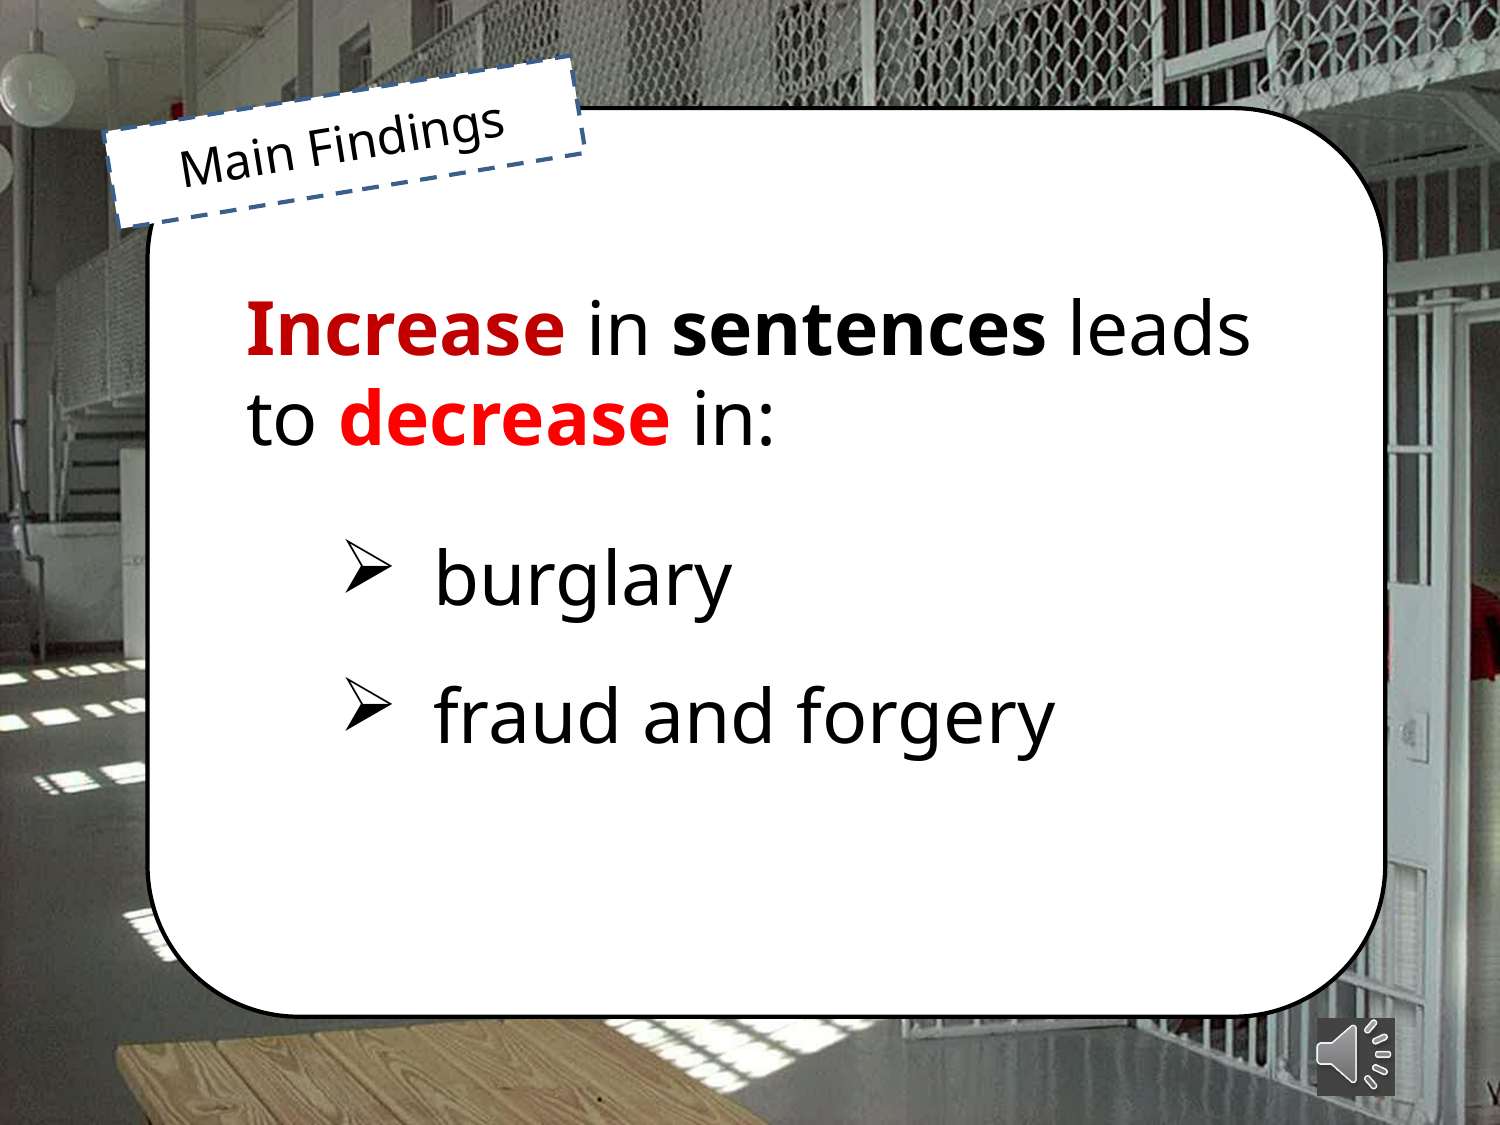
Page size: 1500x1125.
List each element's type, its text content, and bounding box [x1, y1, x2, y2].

text_box fraud and forgery [324, 661, 1268, 766]
text_box burglary [324, 523, 815, 629]
text_box [145, 106, 1388, 1019]
text_box Increase in sentences leads to decrease in: [231, 273, 1294, 468]
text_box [107, 92, 582, 192]
picture [0, 0, 1500, 1125]
